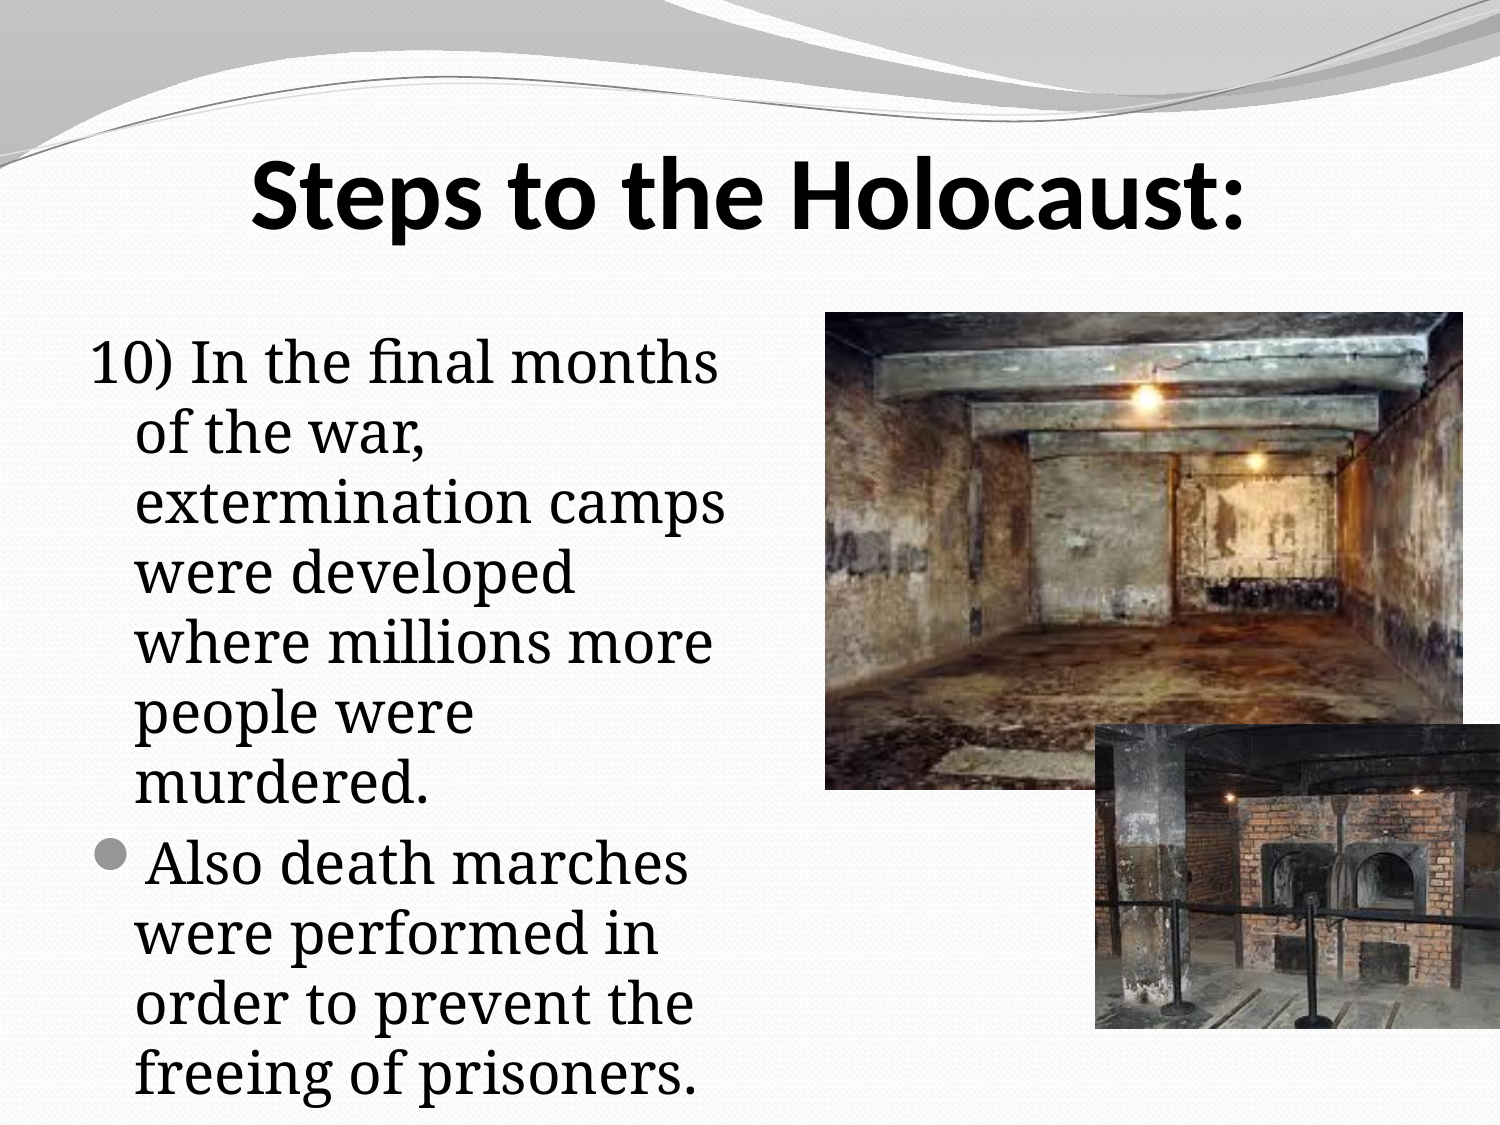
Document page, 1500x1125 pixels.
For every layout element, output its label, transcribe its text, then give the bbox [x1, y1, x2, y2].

title Steps to the Holocaust: [75, 62, 1425, 250]
picture [824, 312, 1500, 1029]
list 10) In the final months of the war, extermination camps were developed where millions more people were murdered. Also death marches were performed in order to prevent the freeing of prisoners. [75, 317, 750, 1038]
